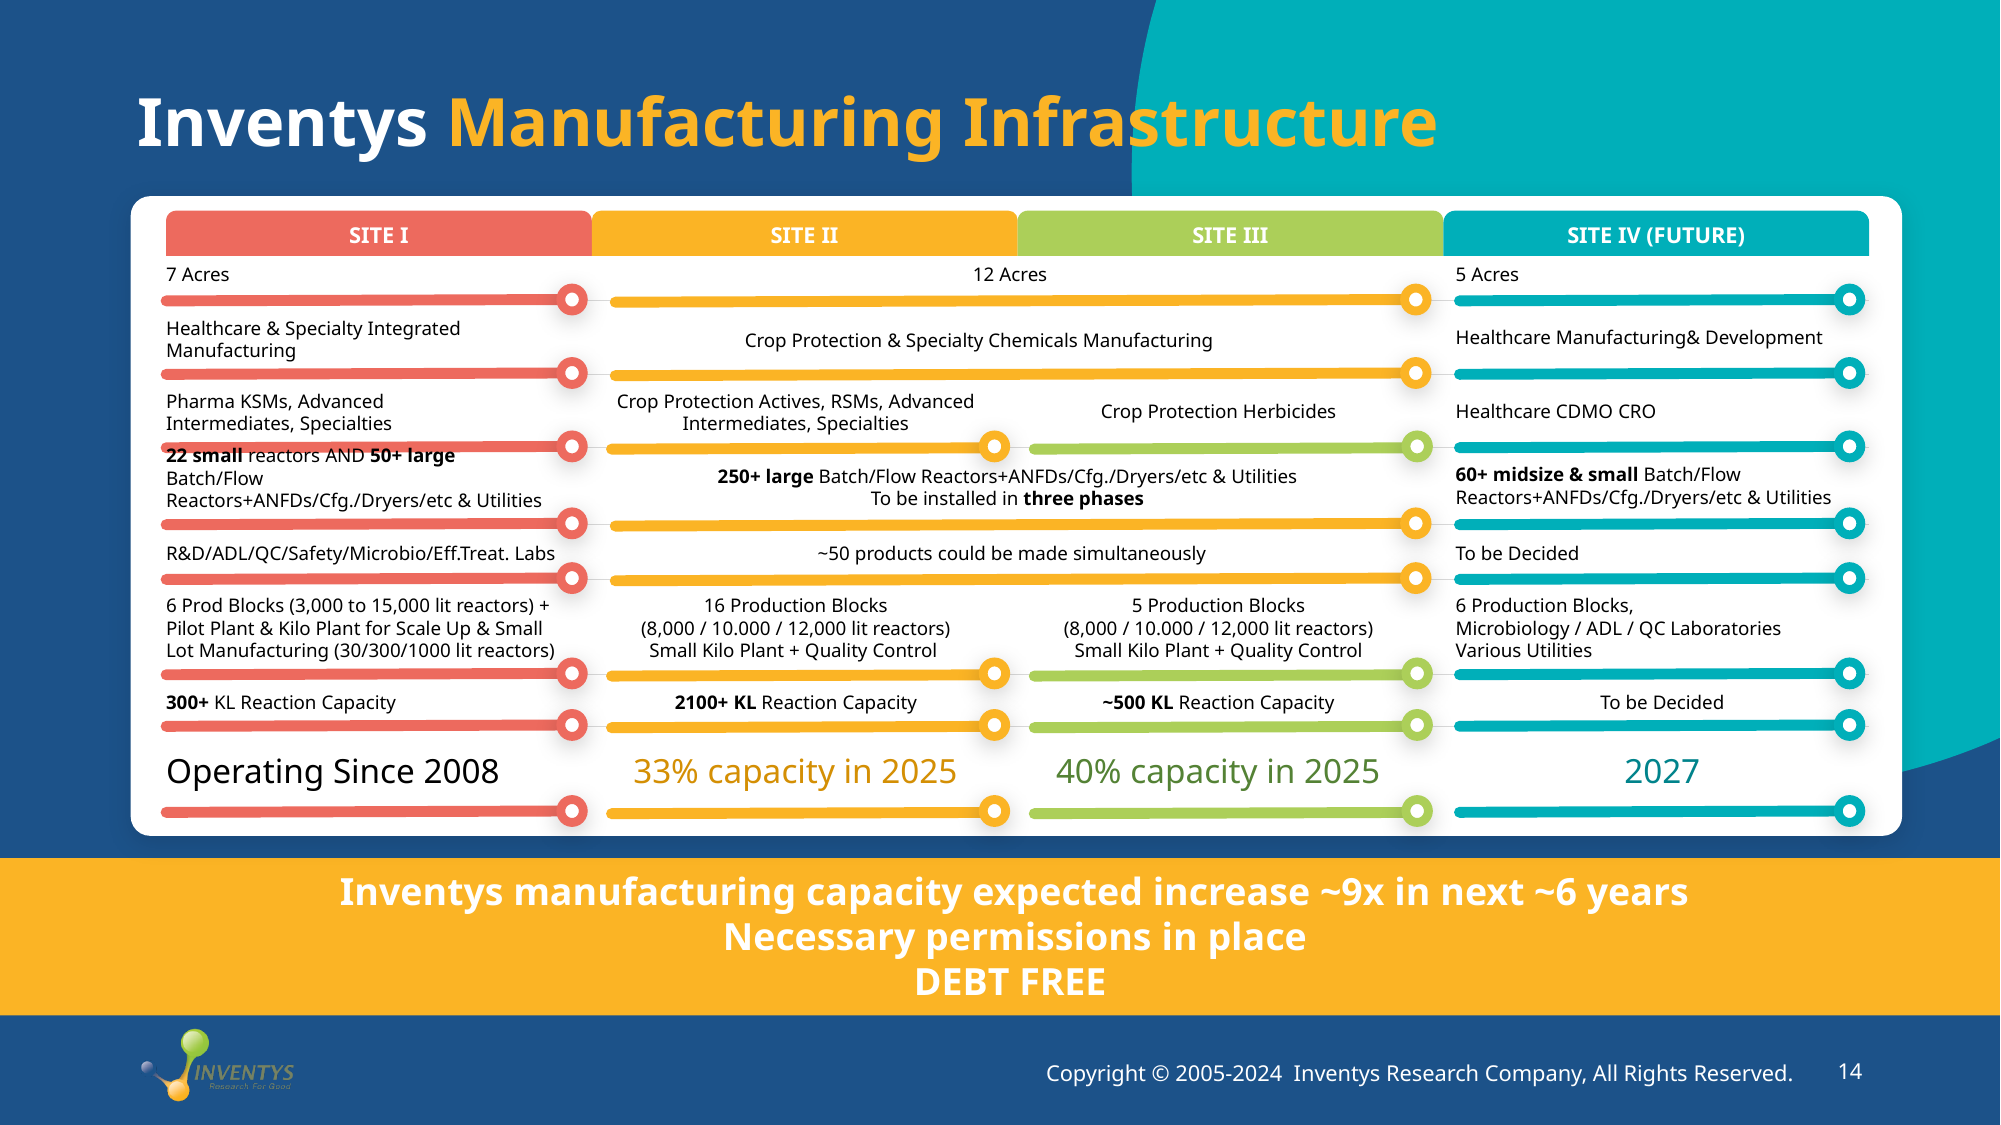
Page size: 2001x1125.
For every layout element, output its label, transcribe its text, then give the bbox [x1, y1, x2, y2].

title Inventys Manufacturing Infrastructure [137, 88, 1888, 162]
text_box [1130, 0, 2000, 771]
text_box [129, 195, 1904, 837]
picture [137, 1027, 297, 1103]
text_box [166, 210, 1870, 823]
footer Copyright © 2005-2024 Inventys Research Company, All Rights Reserved. [1043, 1042, 1801, 1103]
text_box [0, 858, 2000, 1016]
slide_number 14 [1816, 1042, 1863, 1103]
